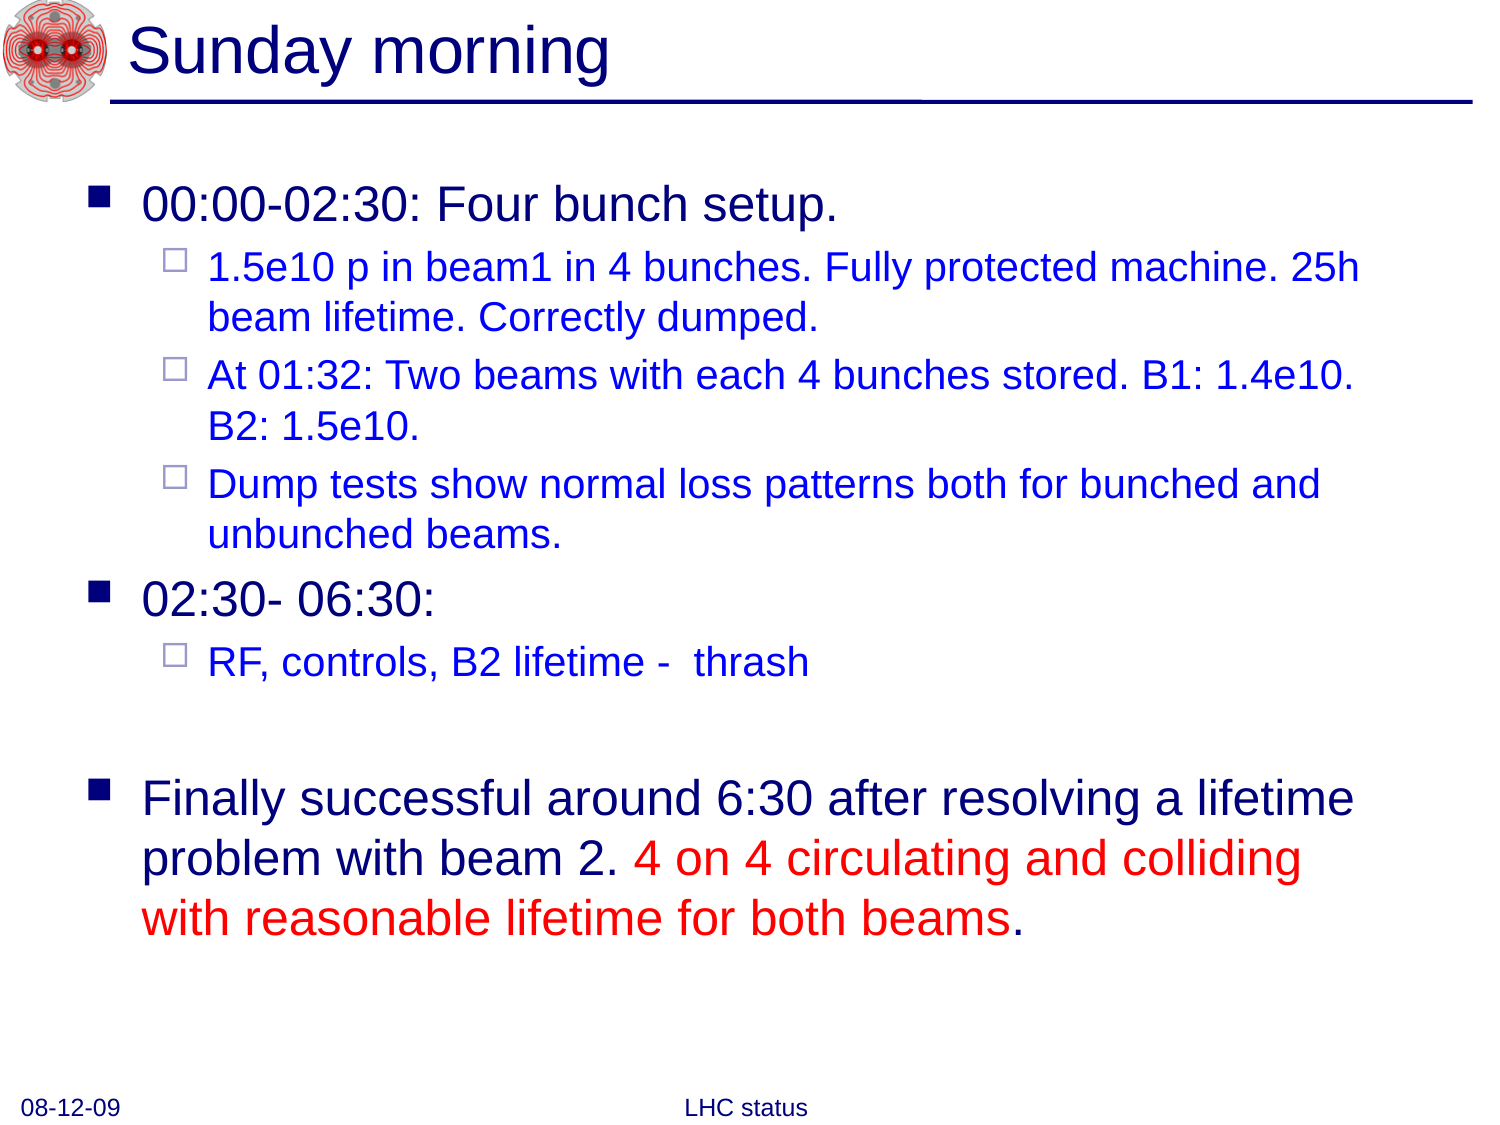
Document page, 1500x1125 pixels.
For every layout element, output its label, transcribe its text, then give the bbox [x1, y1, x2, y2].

picture [0, 0, 108, 103]
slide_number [5, 1085, 356, 1125]
footer LHC status [512, 1087, 988, 1125]
list 00:00-02:30: Four bunch setup. 1.5e10 p in beam1 in 4 bunches. Fully protected machine. 25h beam lifetime. Correctly dumped. At 01:32: Two beams with each 4 bunches stored. B1: 1.4e10. B2: 1.5e10. Dump tests show normal loss patterns both for bunched and unbunched beams. 02:30- 06:30: RF, controls, B2 lifetime - thrash Finally successful around 6:30 after resolving a lifetime problem with beam 2. 4 on 4 circulating and colliding with reasonable lifetime for both beams. [70, 163, 1421, 1003]
title Sunday morning [111, 3, 1463, 91]
